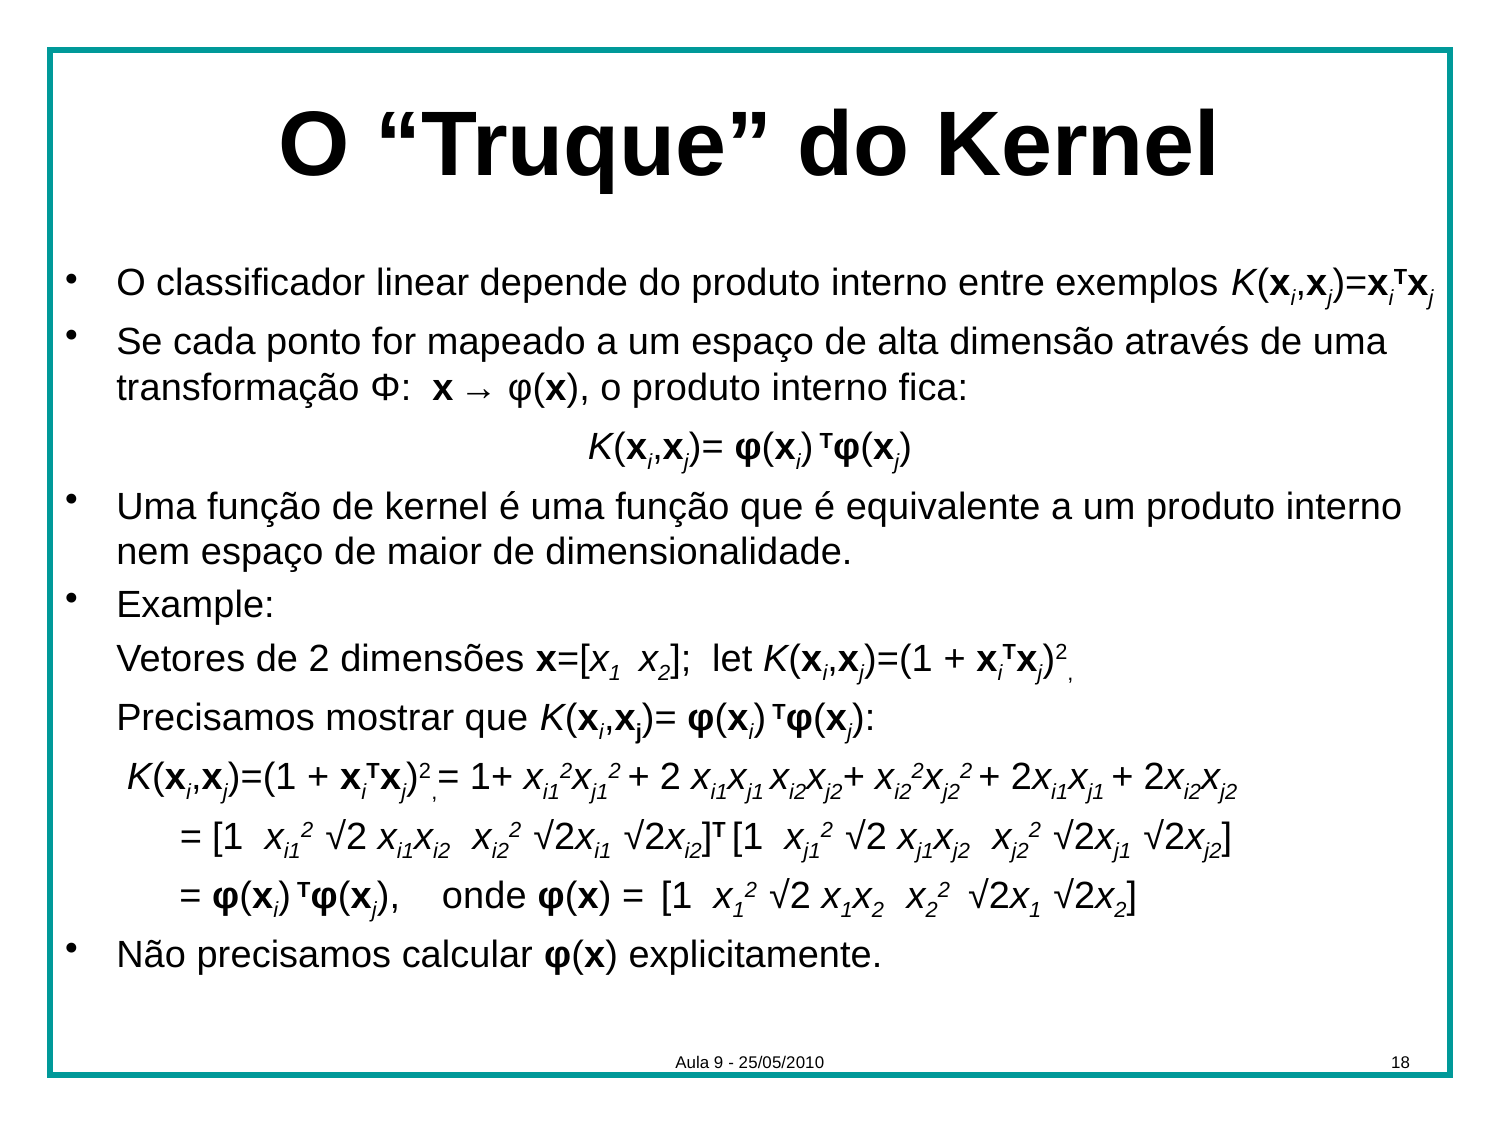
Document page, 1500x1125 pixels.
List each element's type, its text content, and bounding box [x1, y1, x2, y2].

list O classificador linear depende do produto interno entre exemplos K(xi,xj)=xiTxj Se cada ponto for mapeado a um espaço de alta dimensão através de uma transformação Φ: x → φ(x), o produto interno fica: K(xi,xj)= φ(xi) Tφ(xj) Uma função de kernel é uma função que é equivalente a um produto interno nem espaço de maior de dimensionalidade. Example: Vetores de 2 dimensões x=[x1 x2]; let K(xi,xj)=(1 + xiTxj)2, Precisamos mostrar que K(xi,xj)= φ(xi) Tφ(xj): K(xi,xj)=(1 + xiTxj)2,= 1+ xi12xj12 + 2 xi1xj1 xi2xj2+ xi22xj22 + 2xi1xj1 + 2xi2xj2 = [1 xi12 √2 xi1xi2 xi22 √2xi1 √2xi2]T [1 xj12 √2 xj1xj2 xj22 √2xj1 √2xj2] = φ(xi) Tφ(xj), onde φ(x) = [1 x12 √2 x1x2 x22 √2x1 √2x2] Não precisamos calcular φ(x) explicitamente. [49, 249, 1451, 1026]
footer Aula 9 - 25/05/2010 [512, 1024, 988, 1103]
title O “Truque” do Kernel [74, 44, 1426, 233]
slide_number 18 [1074, 1024, 1426, 1103]
